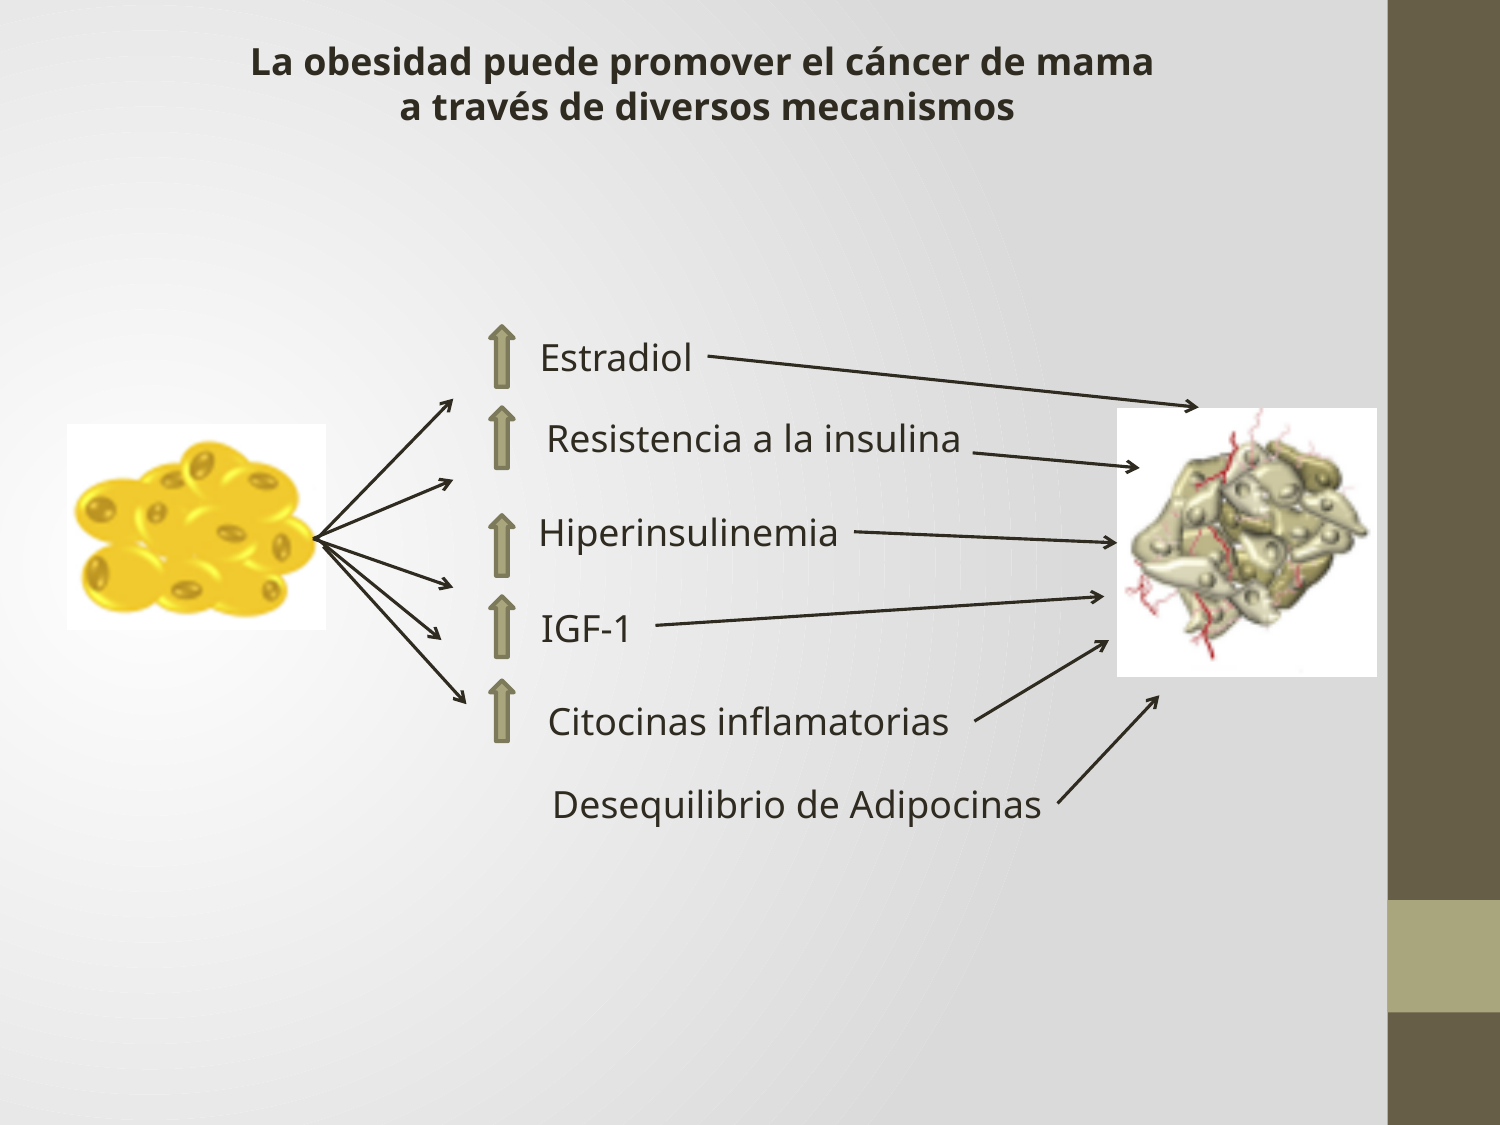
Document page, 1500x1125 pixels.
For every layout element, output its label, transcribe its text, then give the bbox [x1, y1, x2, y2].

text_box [973, 639, 1110, 722]
text_box La obesidad puede promover el cáncer de mama a través de diversos mecanismos [53, 30, 1353, 136]
picture [67, 423, 312, 630]
text_box [488, 405, 516, 471]
text_box [488, 594, 516, 660]
text_box Estradiol [524, 326, 708, 386]
text_box Desequilibrio de Adipocinas [537, 773, 1058, 834]
text_box Hiperinsulinemia [523, 501, 854, 562]
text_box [312, 398, 467, 705]
text_box [488, 513, 516, 578]
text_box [851, 531, 1118, 544]
picture [1116, 408, 1377, 678]
text_box [488, 324, 516, 389]
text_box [706, 356, 1200, 408]
text_box IGF-1 [526, 597, 650, 658]
text_box Resistencia a la insulina [531, 407, 977, 468]
text_box Citocinas inflamatorias [532, 690, 966, 751]
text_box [1068, 694, 1160, 805]
text_box [488, 678, 516, 744]
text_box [972, 452, 1141, 469]
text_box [654, 595, 1105, 626]
